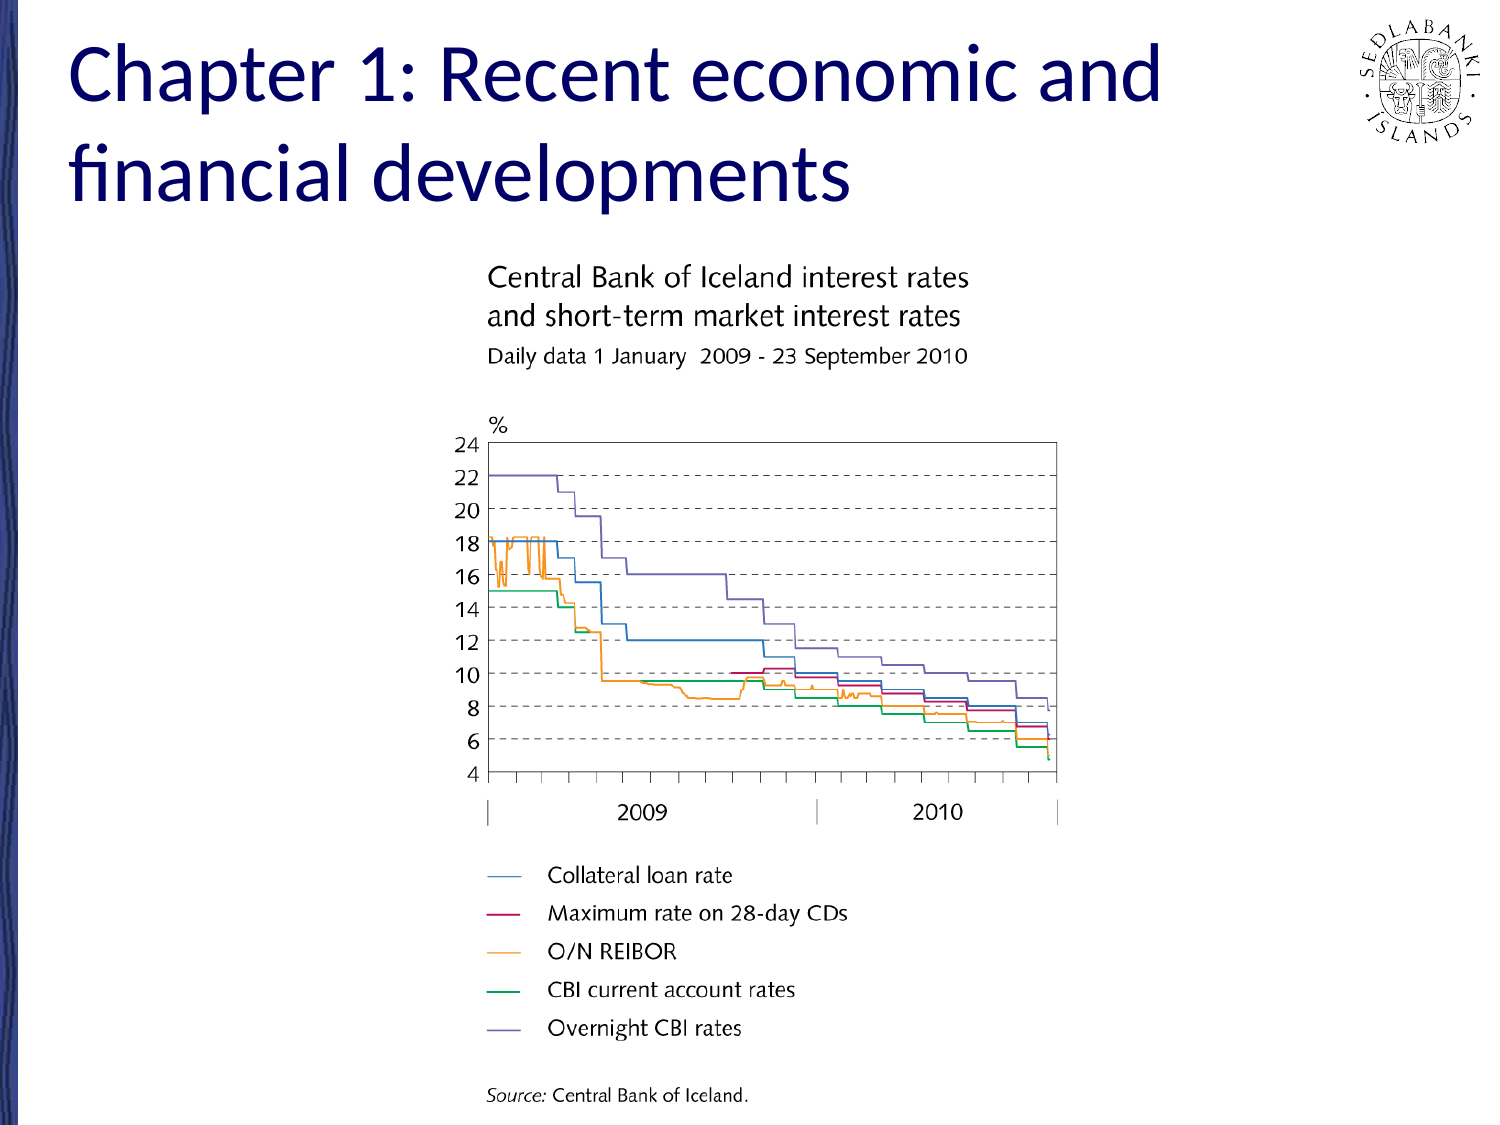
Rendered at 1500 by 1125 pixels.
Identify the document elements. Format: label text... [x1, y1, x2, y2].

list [454, 219, 1058, 1107]
title Chapter 1: Recent economic and financial developments [52, 10, 1353, 209]
picture [1357, 18, 1482, 149]
picture [0, 0, 18, 1125]
